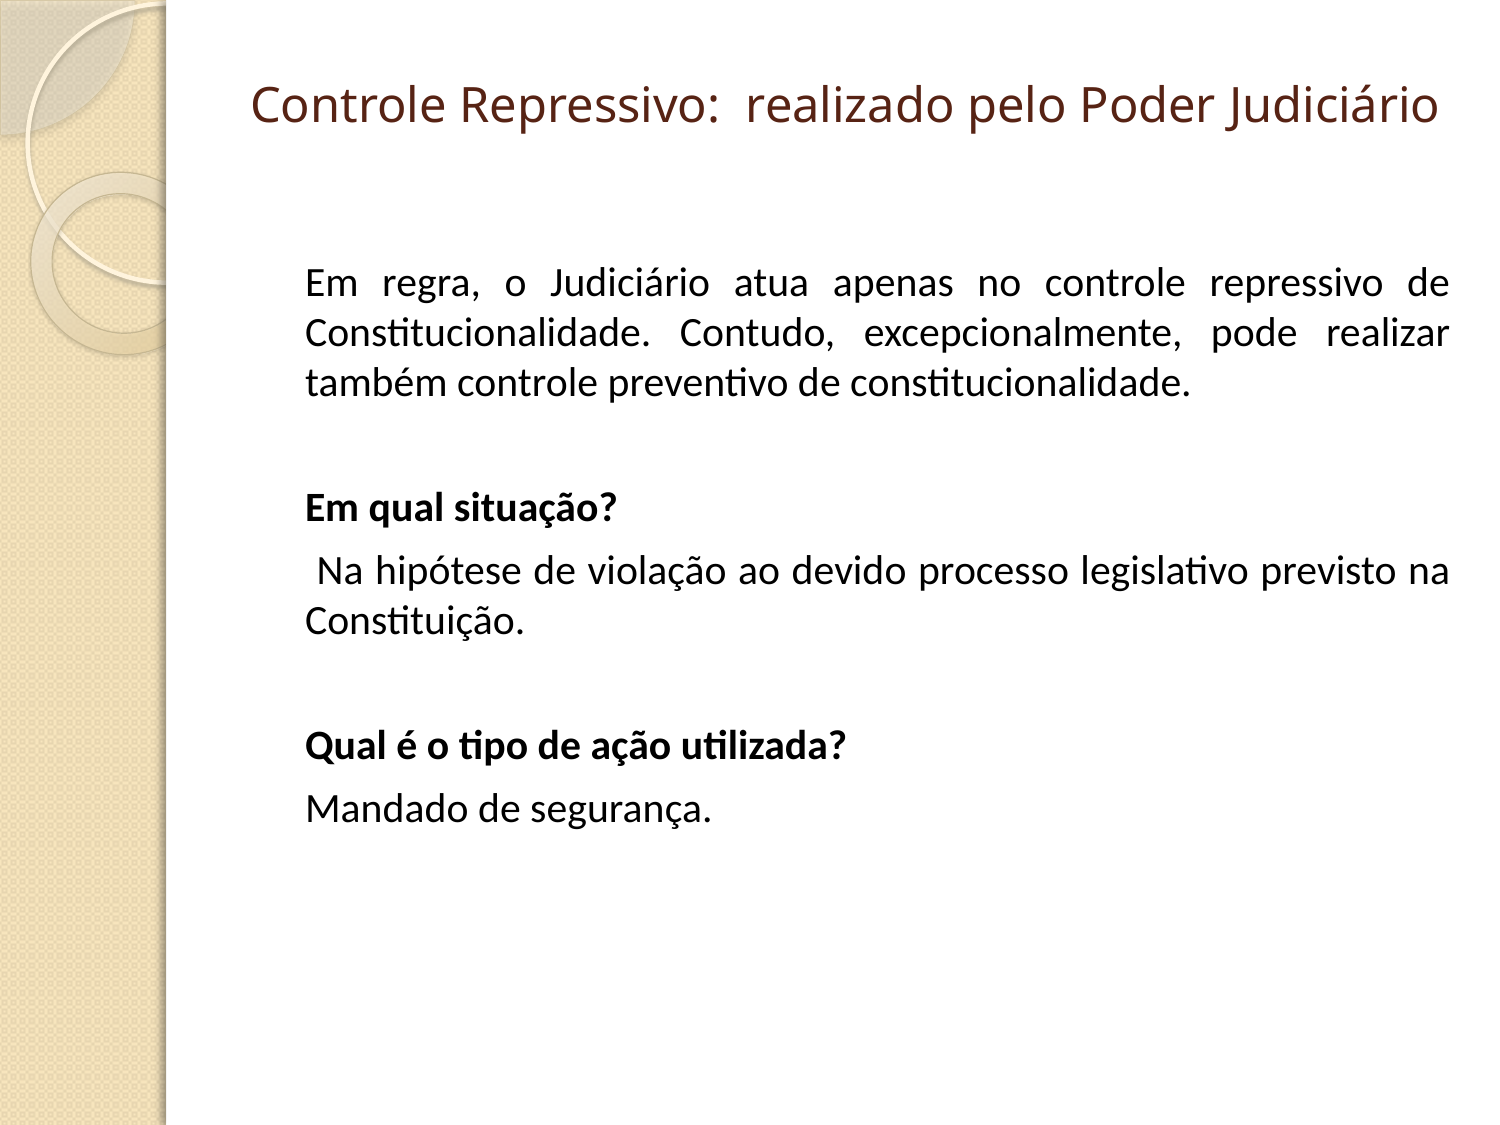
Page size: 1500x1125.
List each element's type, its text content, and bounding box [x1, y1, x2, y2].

list Em regra, o Judiciário atua apenas no controle repressivo de Constitucionalidade. Contudo, excepcionalmente, pode realizar também controle preventivo de constitucionalidade. Em qual situação? Na hipótese de violação ao devido processo legislativo previsto na Constituição. Qual é o tipo de ação utilizada? Mandado de segurança. [230, 184, 1466, 1125]
title Controle Repressivo: realizado pelo Poder Judiciário [235, 45, 1466, 184]
